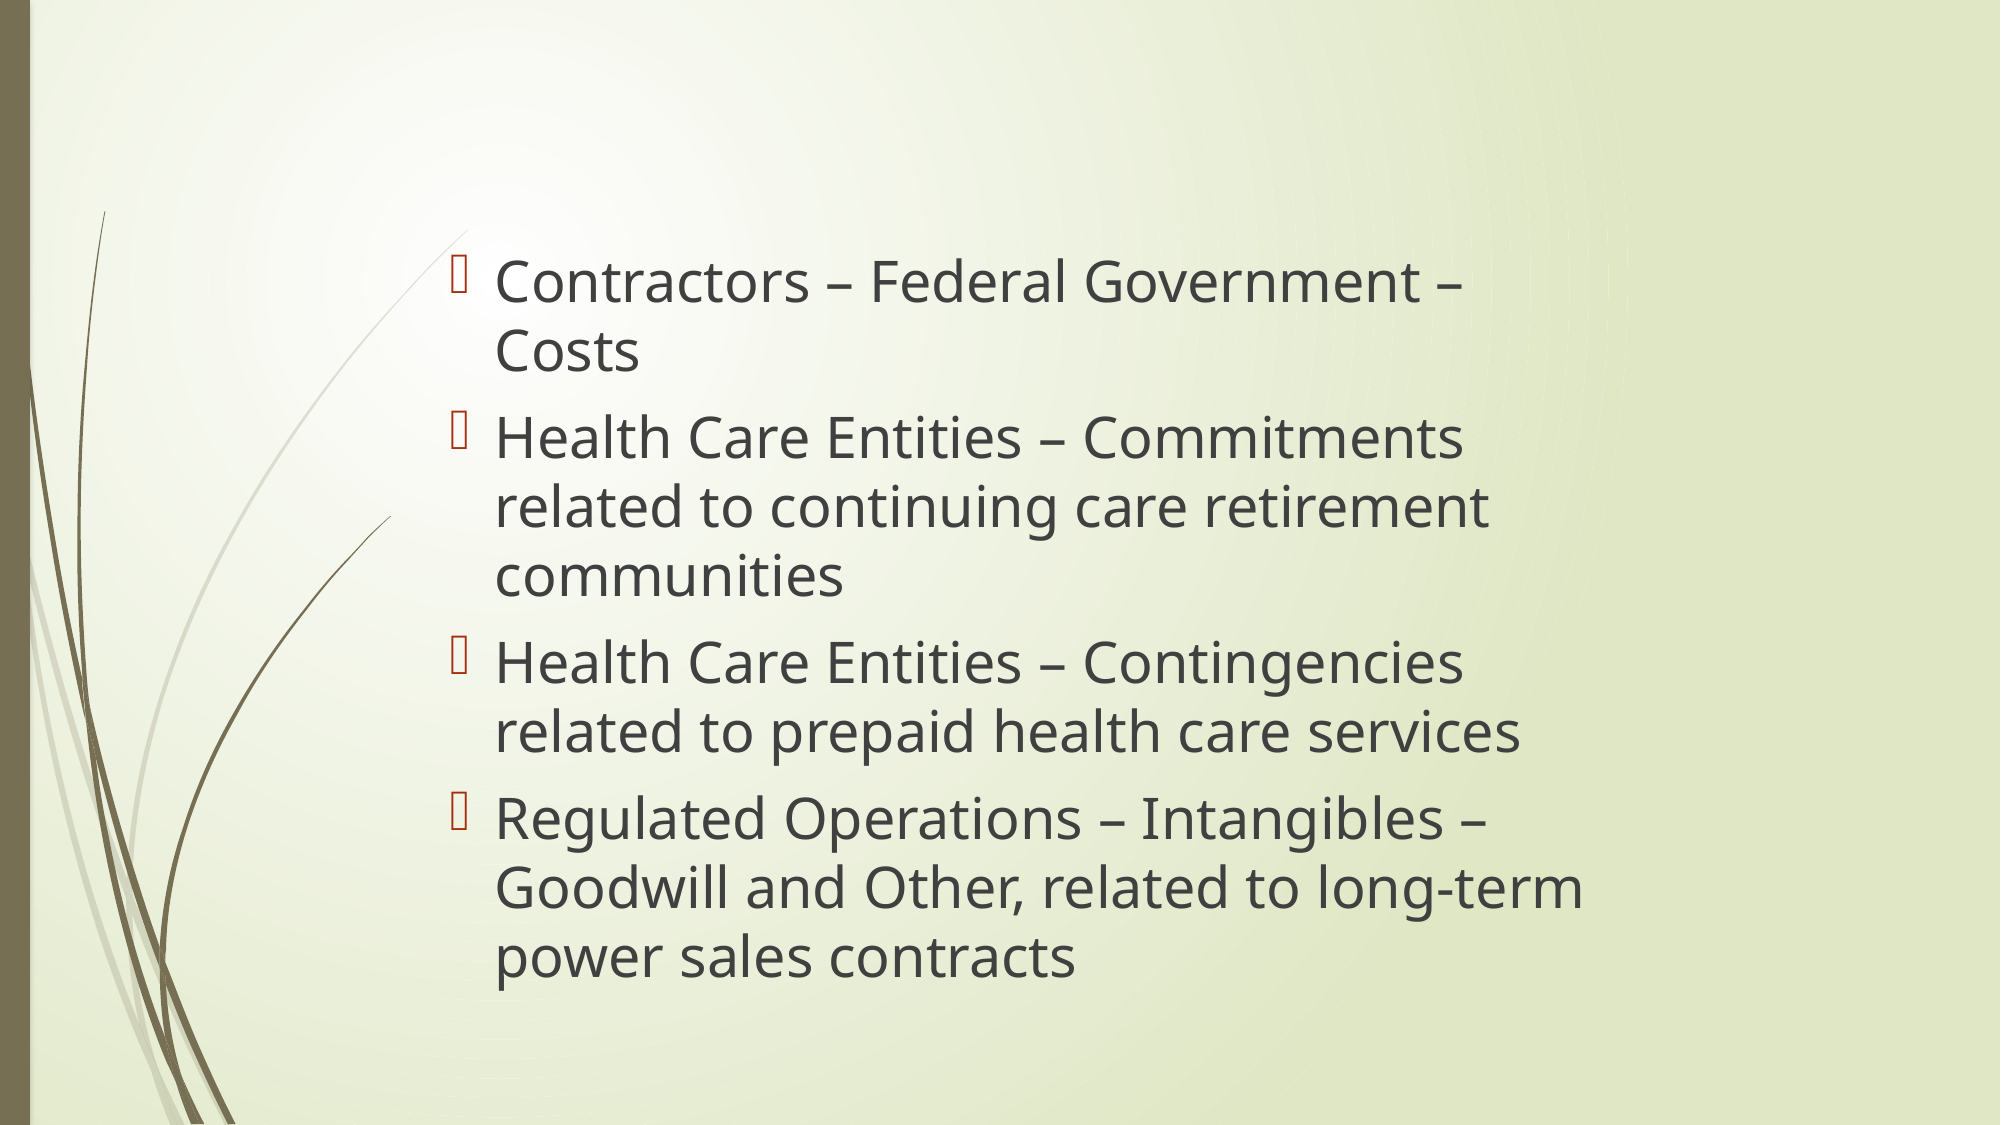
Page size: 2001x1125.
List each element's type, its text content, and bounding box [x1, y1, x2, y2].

list Contractors – Federal Government – Costs Health Care Entities – Commitments related to continuing care retirement communities Health Care Entities – Contingencies related to prepaid health care services Regulated Operations – Intangibles – Goodwill and Other, related to long-term power sales contracts [362, 237, 1638, 1000]
